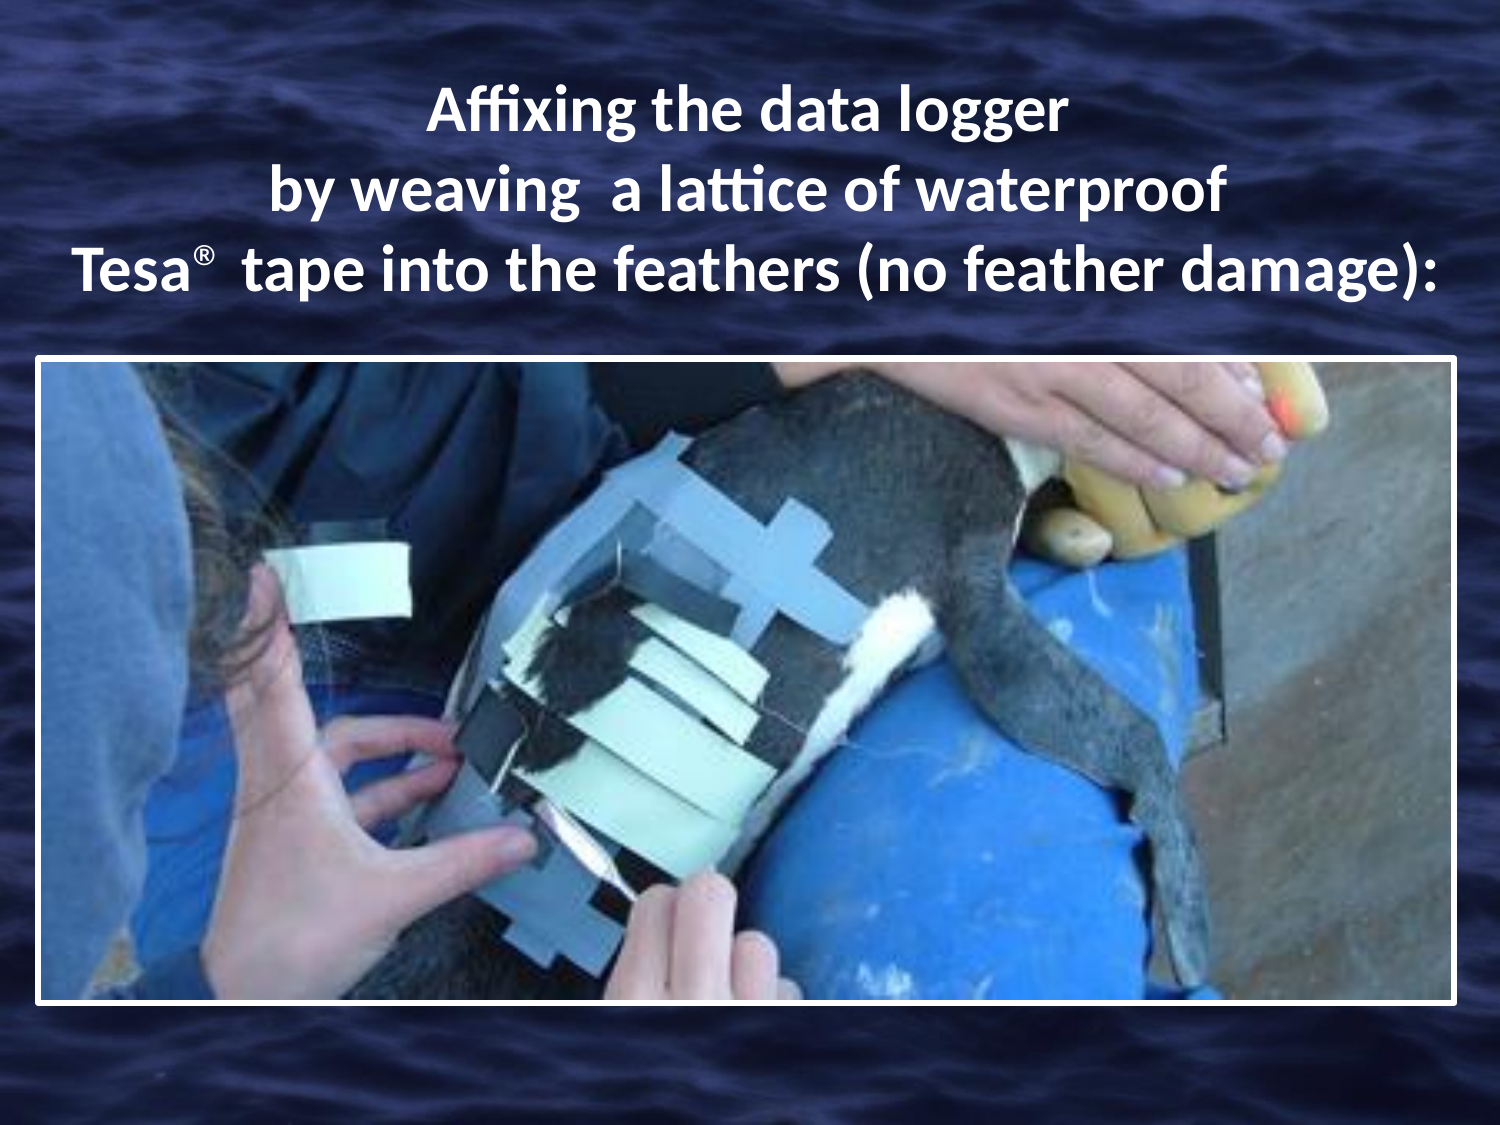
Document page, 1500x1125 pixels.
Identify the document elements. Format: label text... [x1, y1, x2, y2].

title Affixing the data logger by weaving a lattice of waterproof Tesa® tape into the feathers (no feather damage): [53, 42, 1460, 327]
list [40, 361, 1452, 1000]
picture [0, 0, 1500, 1125]
